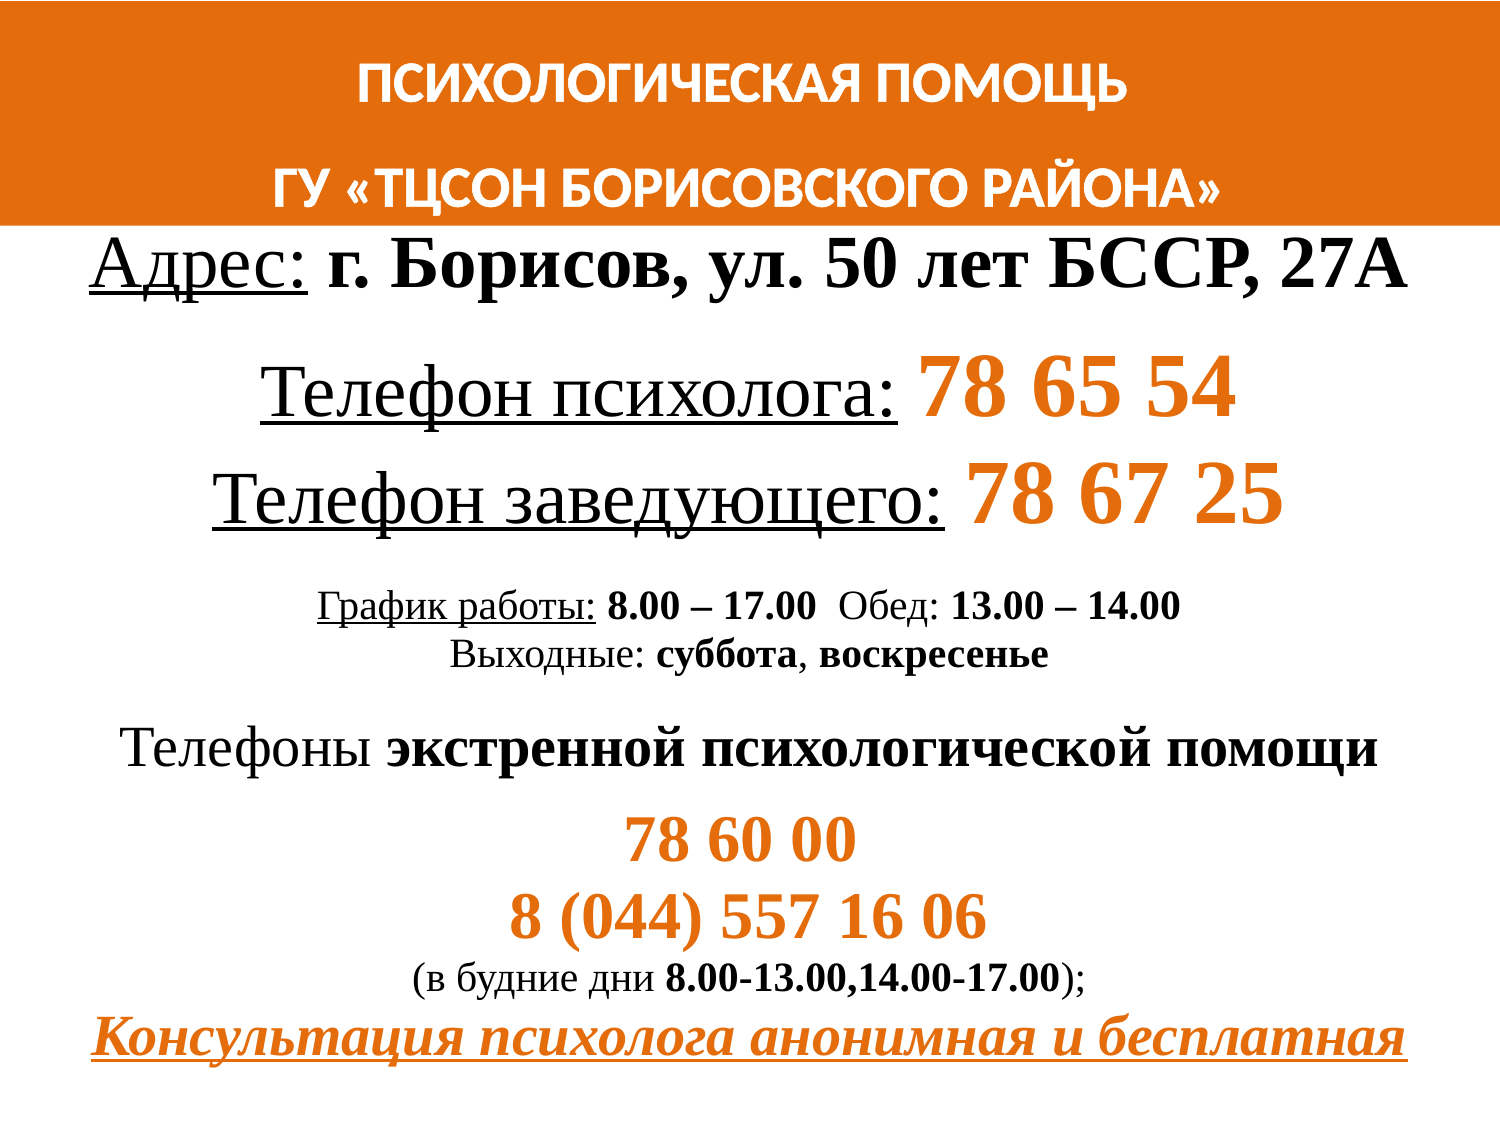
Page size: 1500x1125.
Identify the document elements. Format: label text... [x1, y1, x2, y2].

text_box ПСИХОЛОГИЧЕСКАЯ ПОМОЩЬ ГУ «ТЦСОН БОРИСОВСКОГО РАЙОНА» [0, 1, 1500, 226]
text_box Адрес: г. Борисов, ул. 50 лет БССР, 27А Телефон психолога: 78 65 54 Телефон заведующего: 78 67 25 График работы: 8.00 – 17.00 Обед: 13.00 – 14.00 Выходные: суббота, воскресенье Телефоны экстренной психологической помощи 78 60 00 8 (044) 557 16 06 (в будние дни 8.00-13.00,14.00-17.00); Консультация психолога анонимная и бесплатная [16, 222, 1482, 1075]
